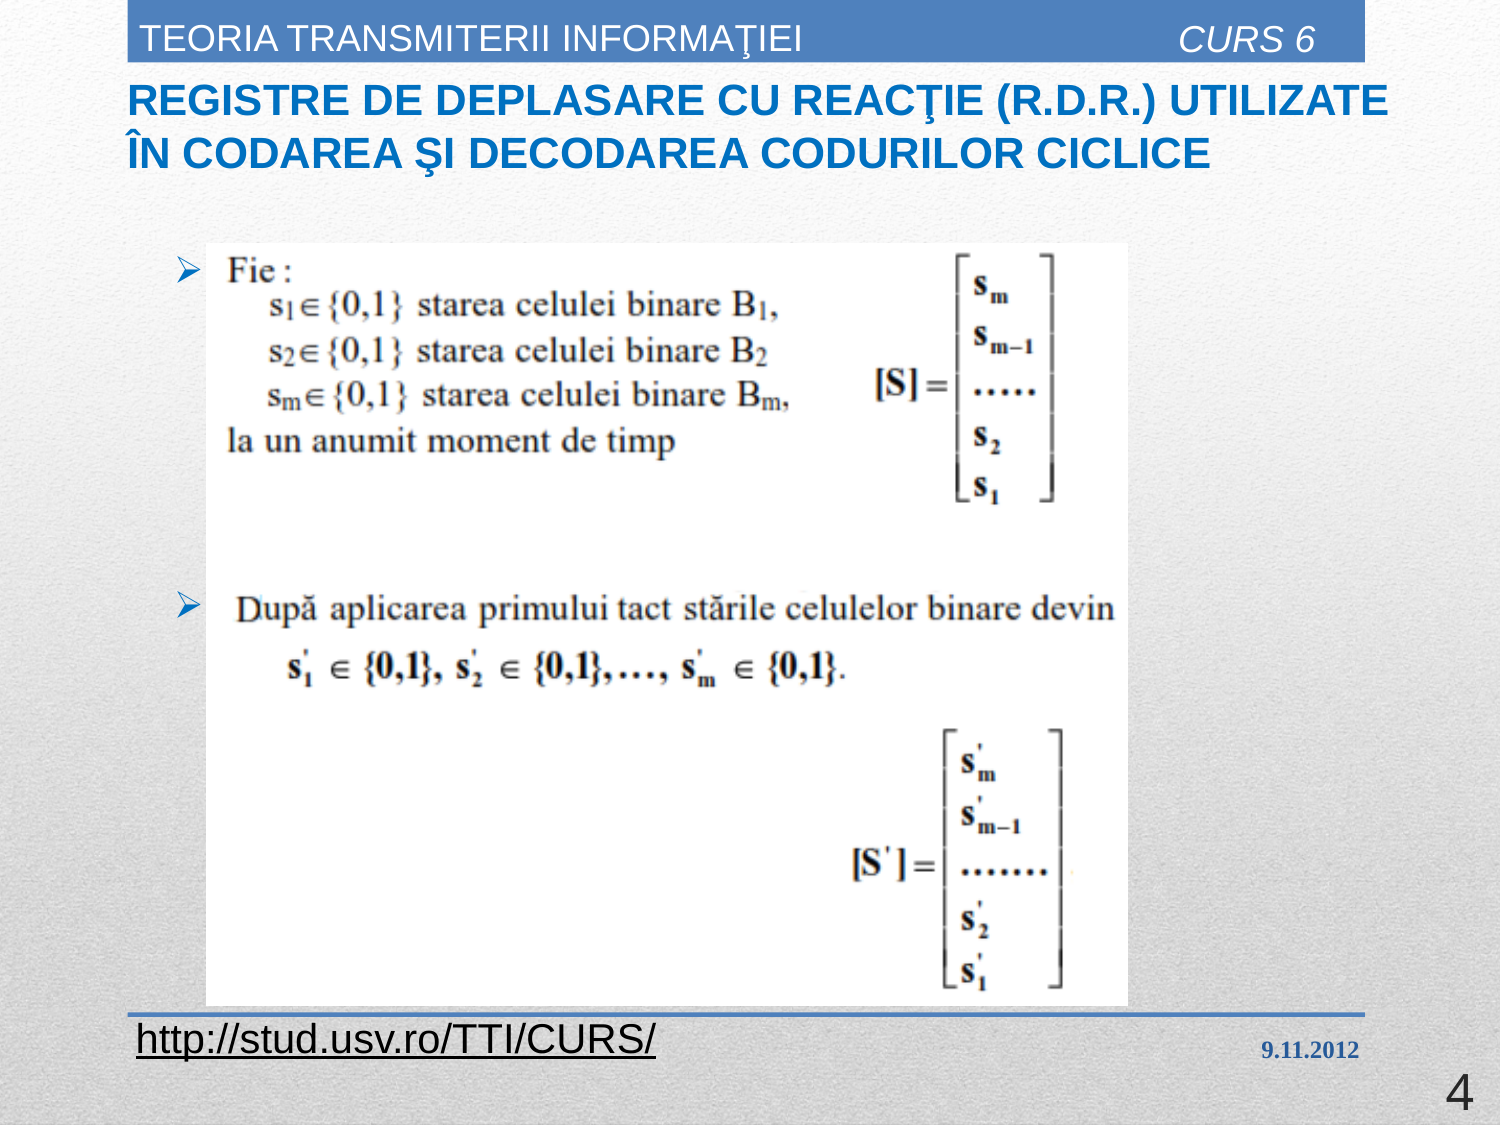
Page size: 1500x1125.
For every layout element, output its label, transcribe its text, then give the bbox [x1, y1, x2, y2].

text_box REGISTRE DE DEPLASARE CU REACŢIE (R.D.R.) UTILIZATE ÎN CODAREA ŞI DECODAREA CODURILOR CICLICE [112, 66, 1447, 185]
title TEORIA TRANSMITERII INFORMAŢIEI [123, 3, 845, 66]
text_box [159, 244, 205, 640]
picture [205, 242, 1129, 1007]
slide_number 4 [1364, 1064, 1490, 1125]
text_box CURS 6 [1163, 7, 1365, 66]
text_box http://stud.usv.ro/TTI/CURS/ [120, 1004, 984, 1070]
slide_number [1025, 1018, 1375, 1079]
